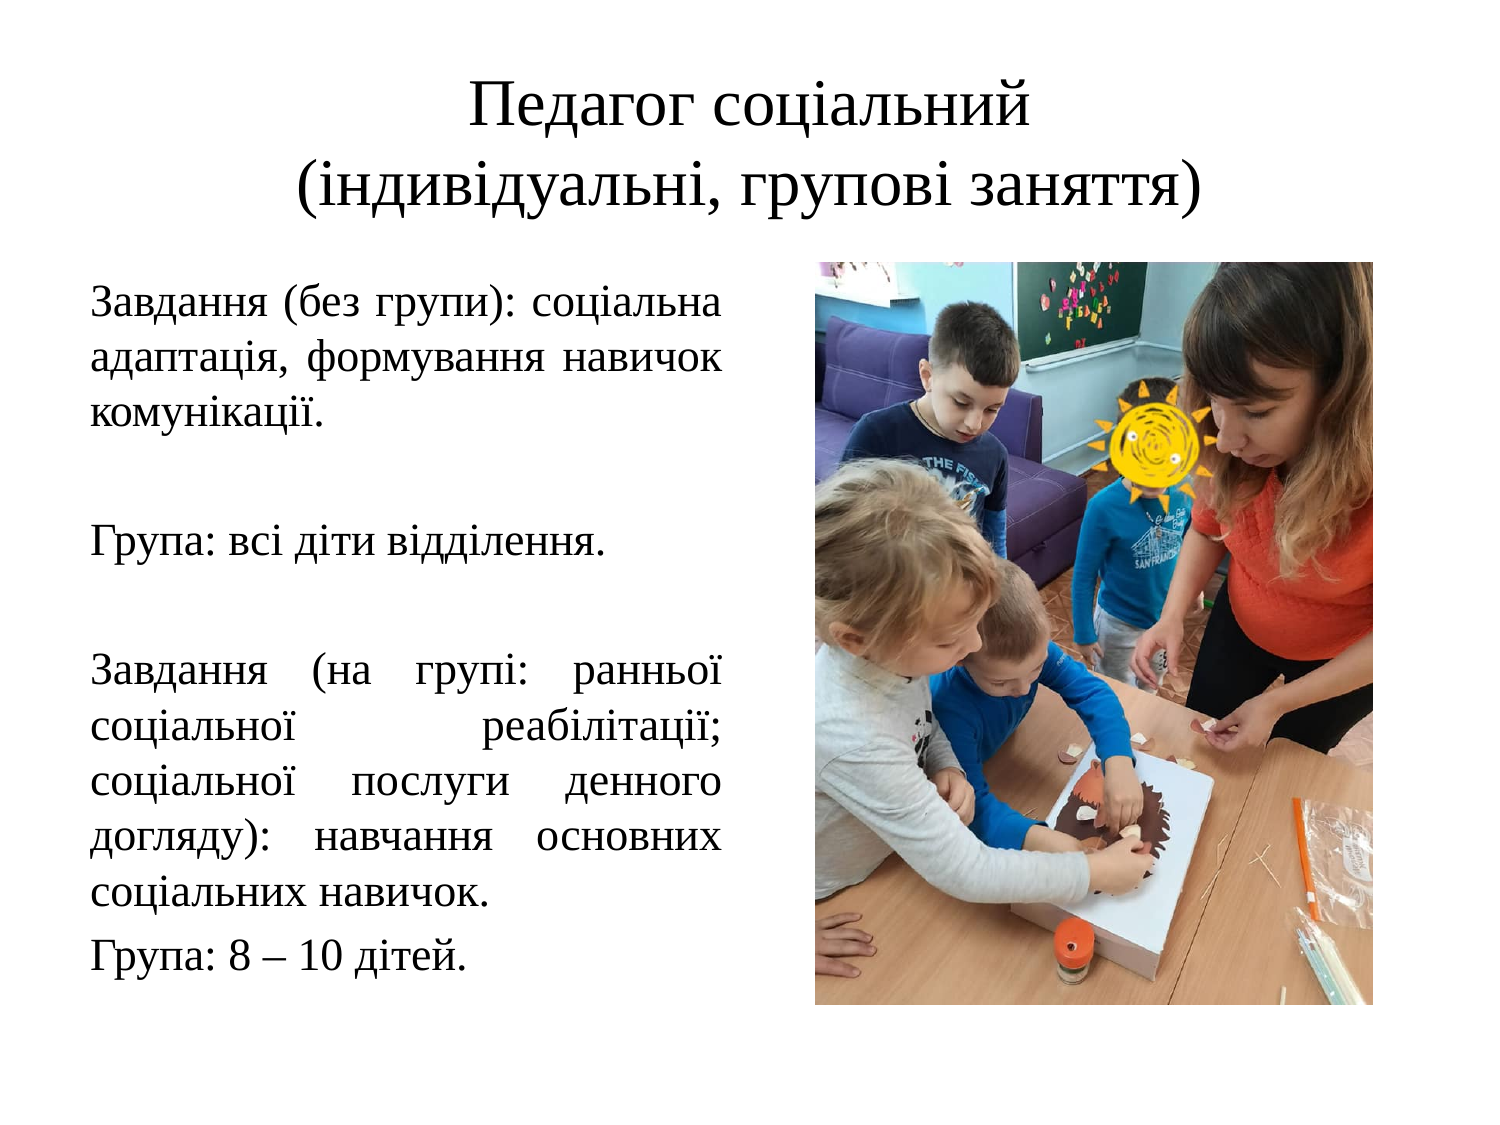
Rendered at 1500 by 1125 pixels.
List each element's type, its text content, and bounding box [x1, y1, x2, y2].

title Педагог соціальний (індивідуальні, групові заняття) [75, 45, 1425, 233]
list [815, 262, 1373, 1006]
list Завдання (без групи): соціальна адаптація, формування навичок комунікації. Група: всі діти відділення. Завдання (на групі: ранньої соціальної реабілітації; соціальної послуги денного догляду): навчання основних соціальних навичок. Група: 8 – 10 дітей. [75, 262, 738, 1005]
